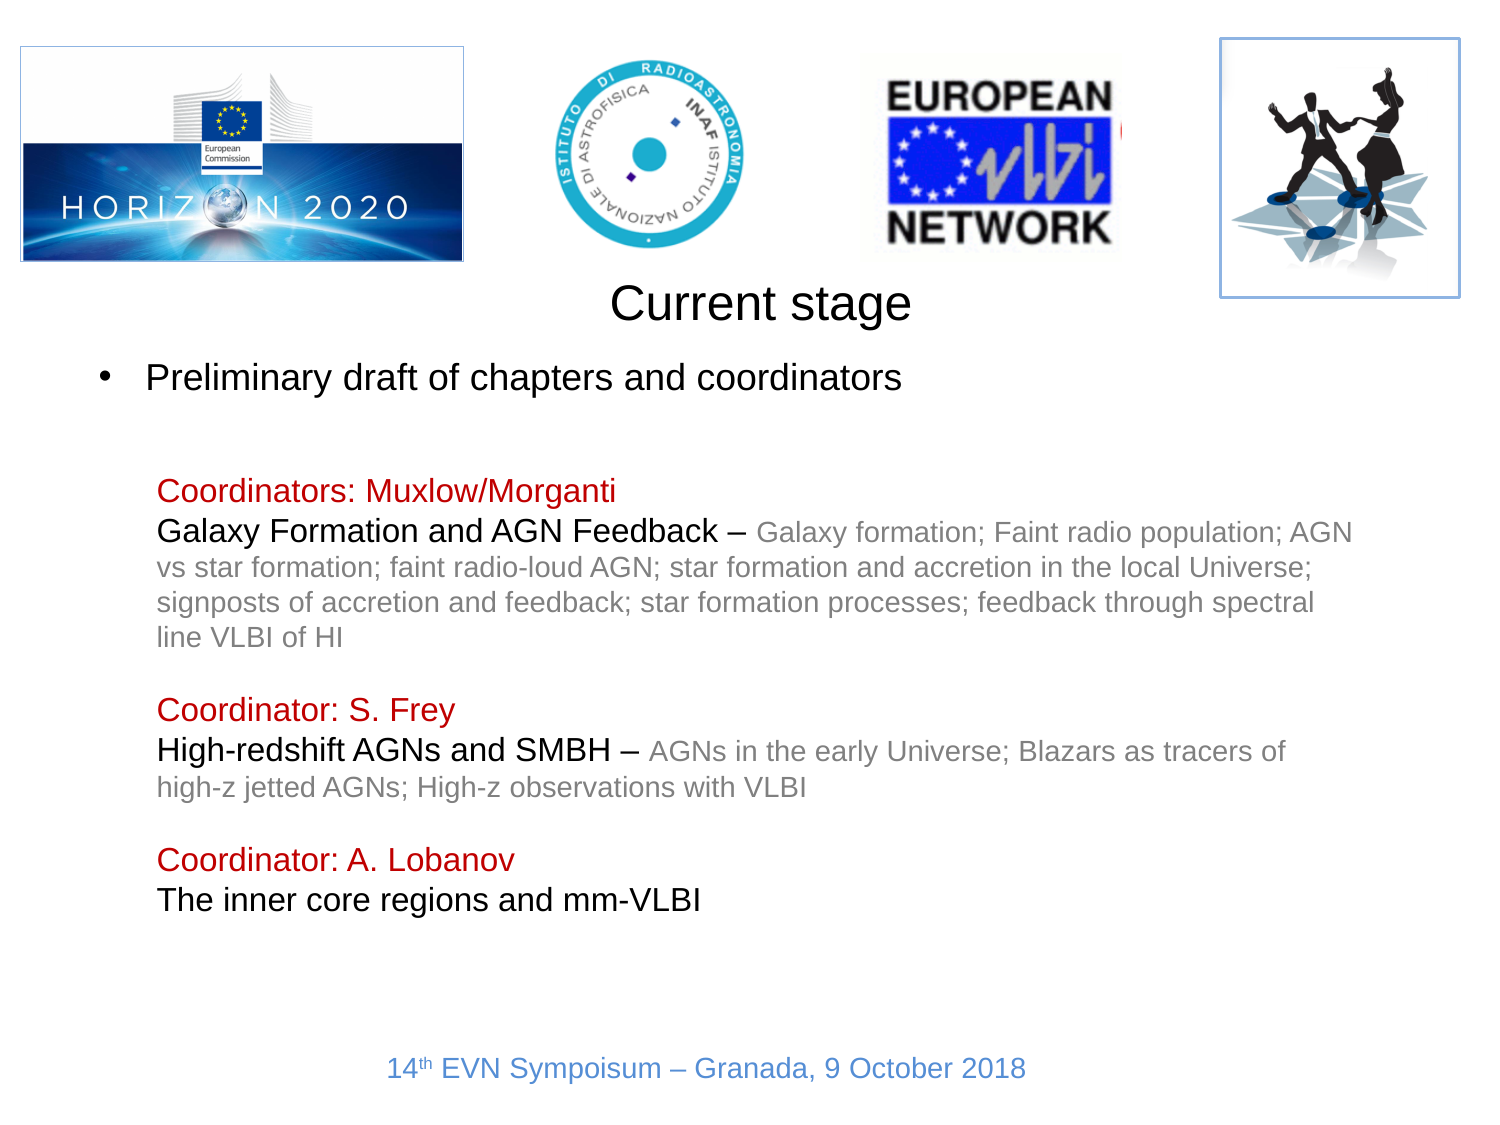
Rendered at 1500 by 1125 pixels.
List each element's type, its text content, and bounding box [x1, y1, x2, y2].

picture [20, 46, 464, 262]
text_box Preliminary draft of chapters and coordinators [83, 345, 1277, 405]
picture [860, 53, 1122, 262]
text_box Current stage [330, 263, 1192, 339]
text_box Coordinators: Muxlow/Morganti Galaxy Formation and AGN Feedback – Galaxy formation; Faint radio population; AGN vs star formation; faint radio-loud AGN; star formation and accretion in the local Universe; signposts of accretion and feedback; star formation processes; feedback through spectral line VLBI of HI Coordinator: S. Frey High-redshift AGNs and SMBH – AGNs in the early Universe; Blazars as tracers of high-z jetted AGNs; High-z observations with VLBI Coordinator: A. Lobanov The inner core regions and mm-VLBI [141, 461, 1375, 926]
picture [1221, 39, 1459, 296]
picture [541, 46, 761, 266]
text_box 14th EVN Sympoisum – Granada, 9 October 2018 [27, 1041, 1387, 1092]
